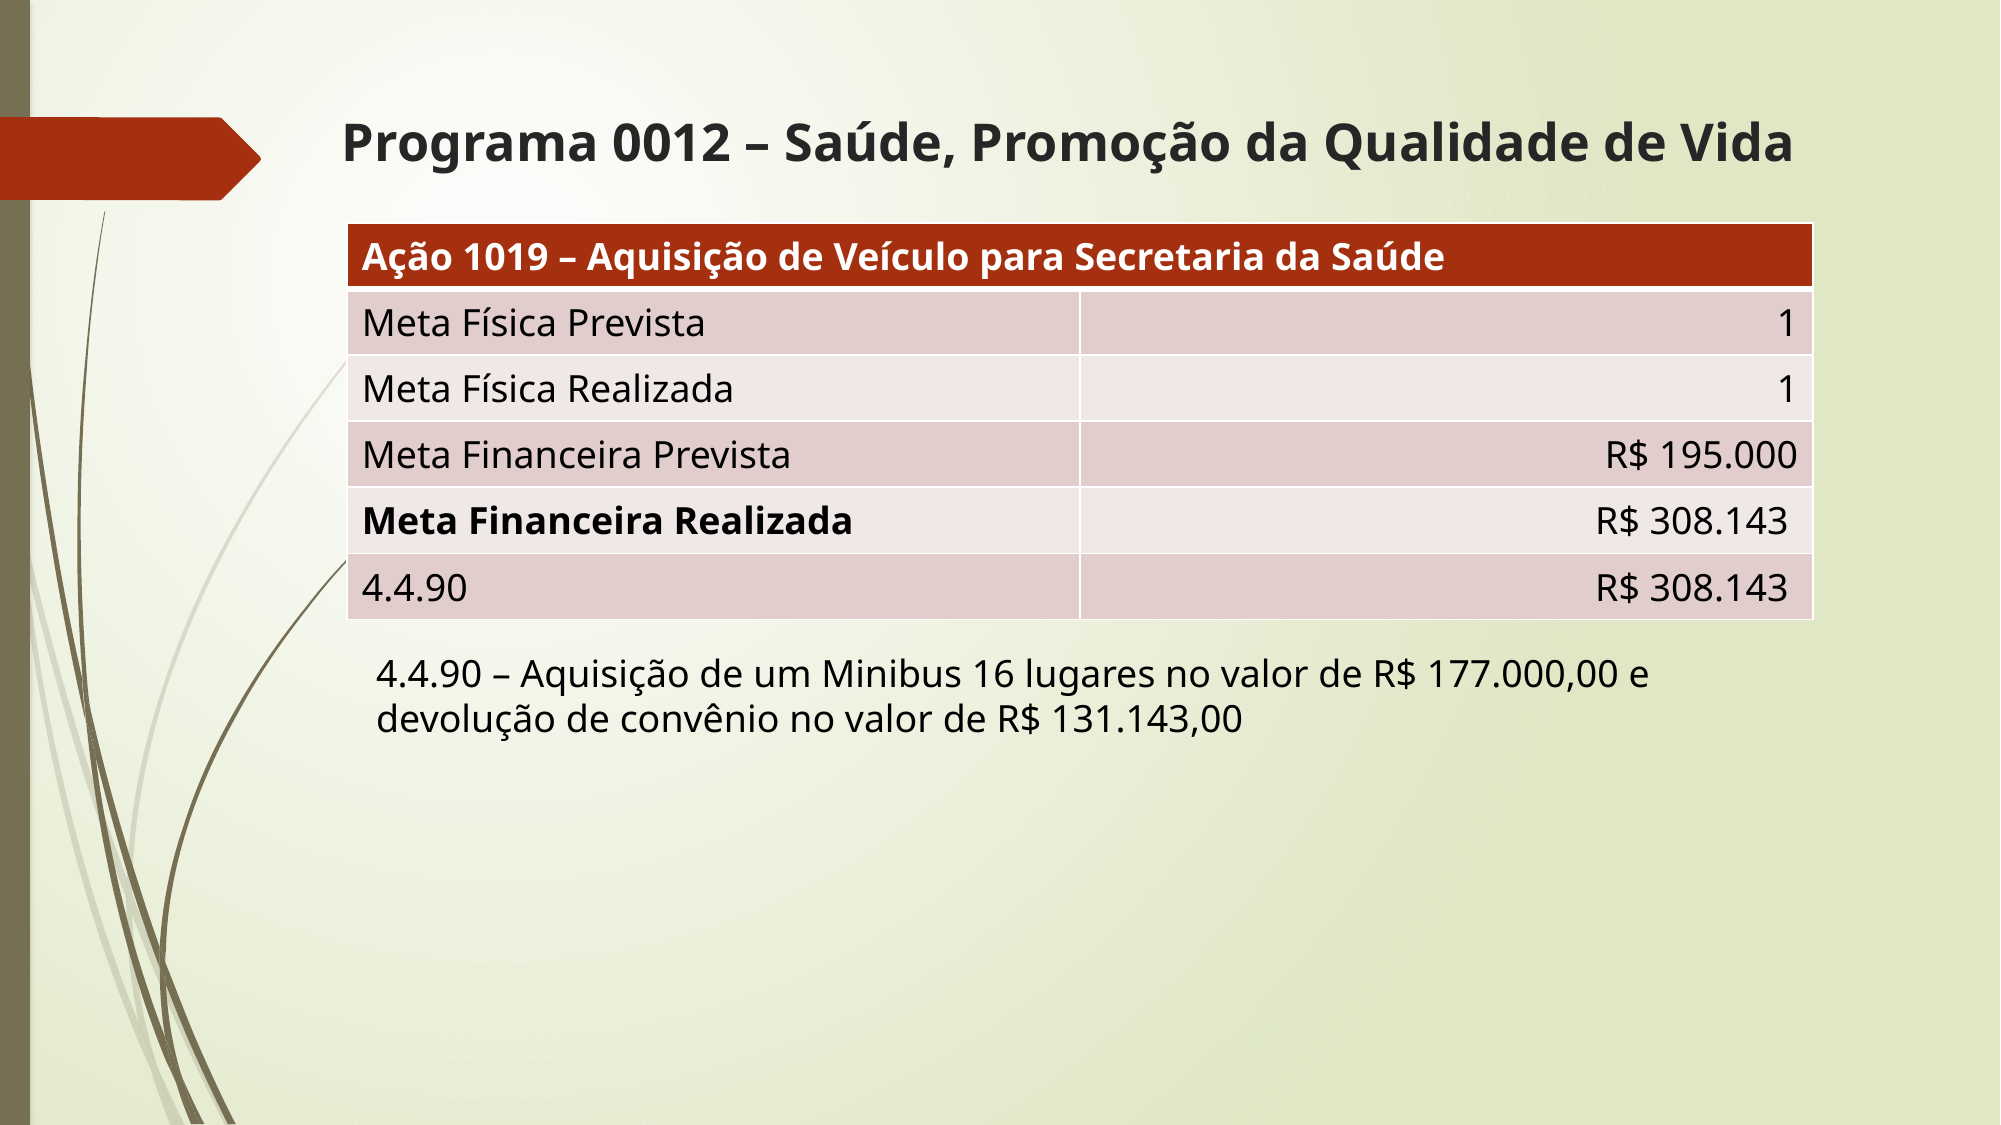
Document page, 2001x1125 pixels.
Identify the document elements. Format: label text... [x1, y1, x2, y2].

table_cell 1 [1081, 356, 1812, 420]
text_box 4.4.90 – Aquisição de um Minibus 16 lugares no valor de R$ 177.000,00 e devolução de convênio no valor de R$ 131.143,00 [361, 642, 1810, 747]
table_cell Meta Financeira Prevista [348, 422, 1079, 486]
table_cell Meta Financeira Realizada [348, 488, 1079, 553]
table_cell Meta Física Prevista [348, 292, 1079, 354]
title Programa 0012 – Saúde, Promoção da Qualidade de Vida [326, 102, 1888, 212]
table_cell 1 [1081, 292, 1812, 354]
table_cell R$ 308.143 [1081, 488, 1812, 553]
table_cell Meta Física Realizada [348, 356, 1079, 420]
table_header Ação 1019 – Aquisição de Veículo para Secretaria da Saúde [348, 224, 1812, 286]
table_cell 4.4.90 [348, 554, 1079, 619]
table_cell R$ 308.143 [1081, 554, 1812, 619]
table_cell R$ 195.000 [1081, 422, 1812, 486]
